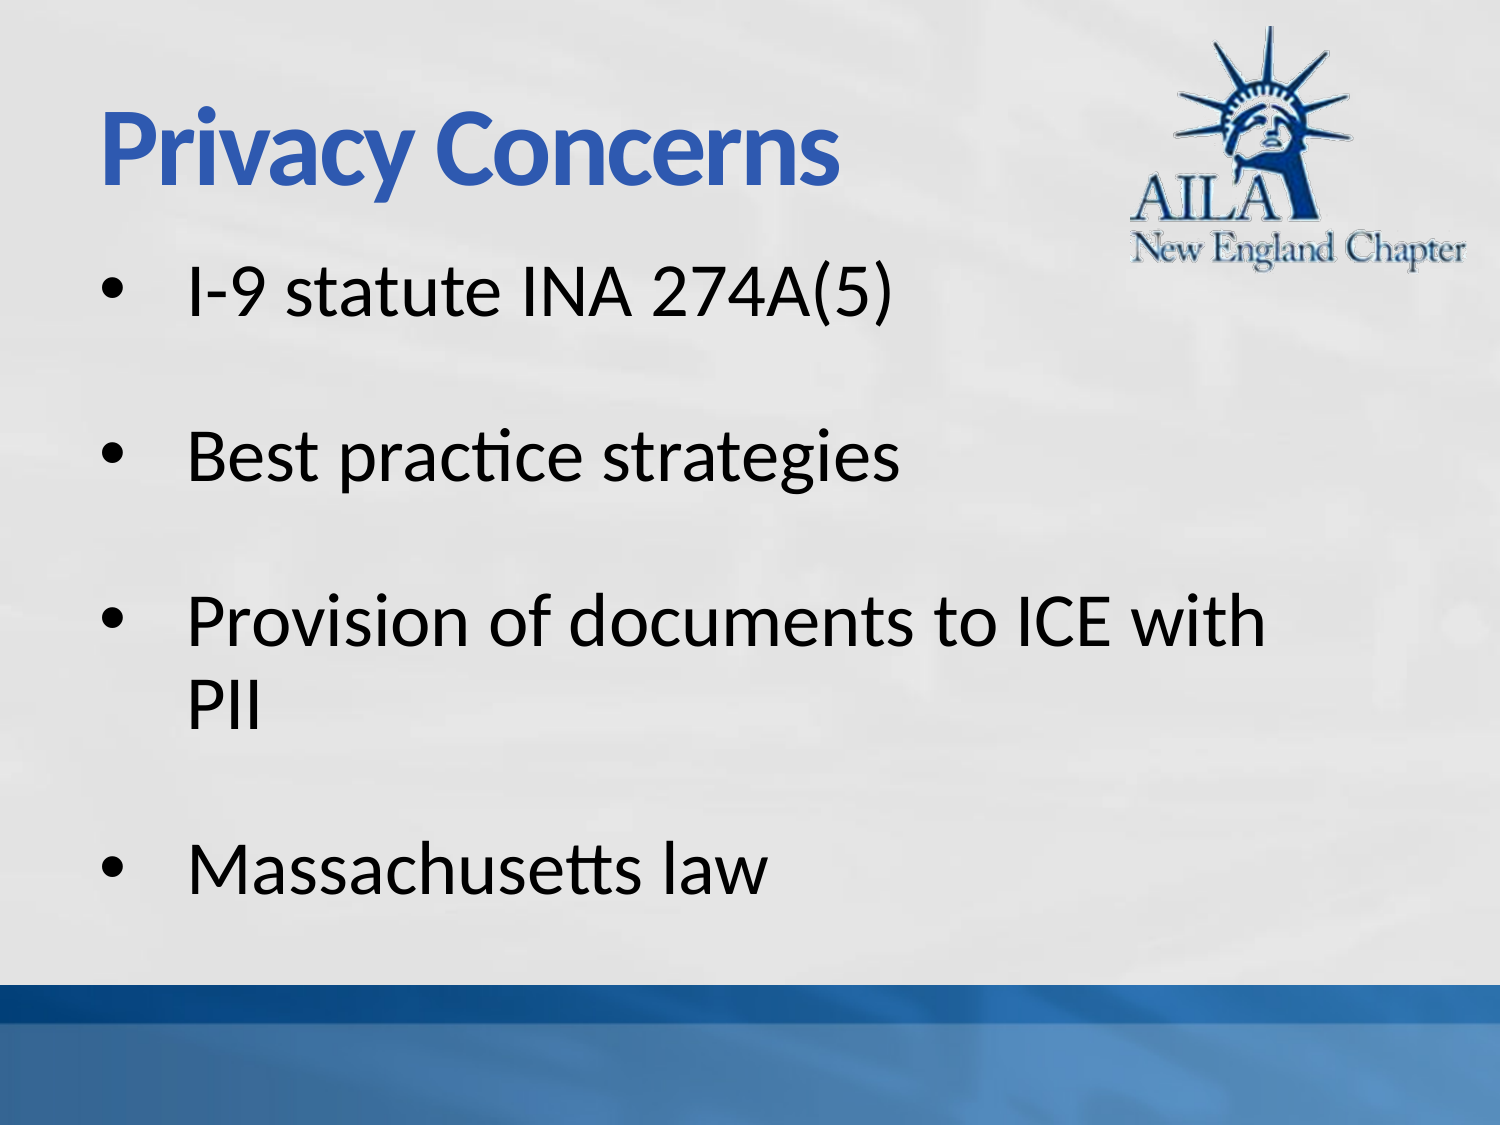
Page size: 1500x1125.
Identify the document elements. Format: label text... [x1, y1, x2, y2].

title Privacy Concerns [99, 88, 1125, 249]
picture [0, 0, 1500, 1125]
subtitle I-9 statute INA 274A(5) Best practice strategies Provision of documents to ICE with PII Massachusetts law [99, 249, 1361, 913]
